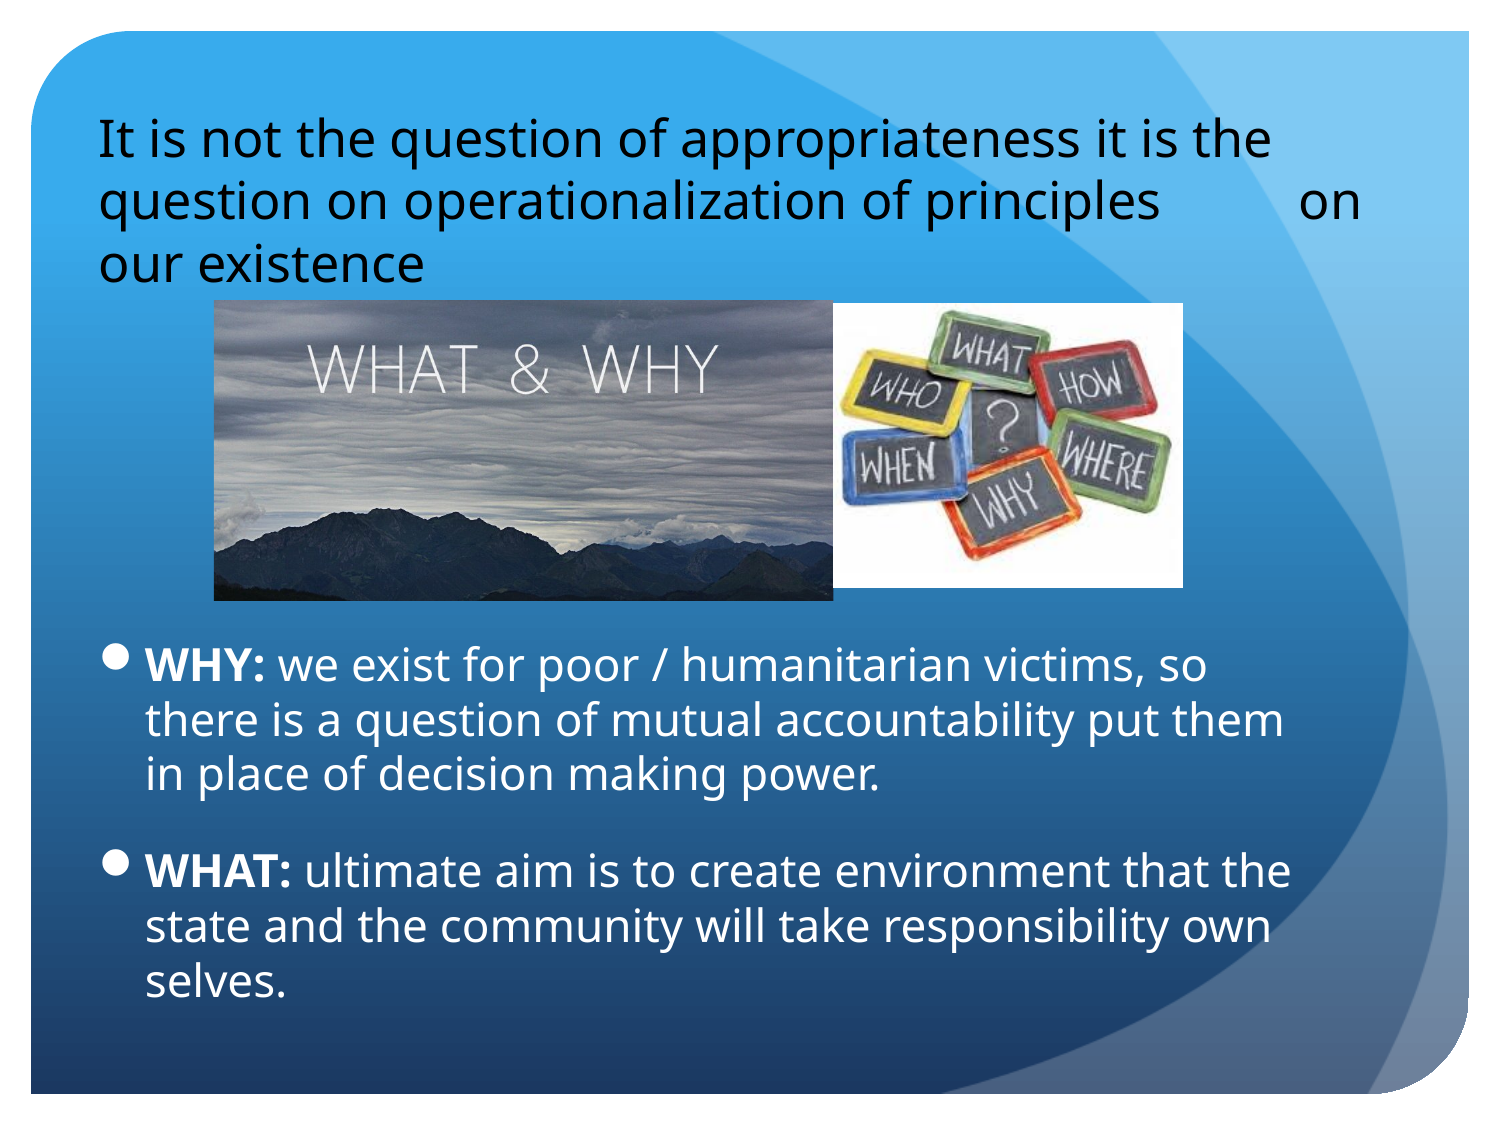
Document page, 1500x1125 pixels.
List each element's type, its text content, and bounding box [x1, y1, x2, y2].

picture [24, 30, 1473, 1094]
title It is not the question of appropriateness it is the question on operationalization of principles on our existence [83, 129, 1434, 301]
list WHY: we exist for poor / humanitarian victims, so there is a question of mutual accountability put them in place of decision making power. WHAT: ultimate aim is to create environment that the state and the community will take responsibility own selves. [83, 627, 1347, 1039]
